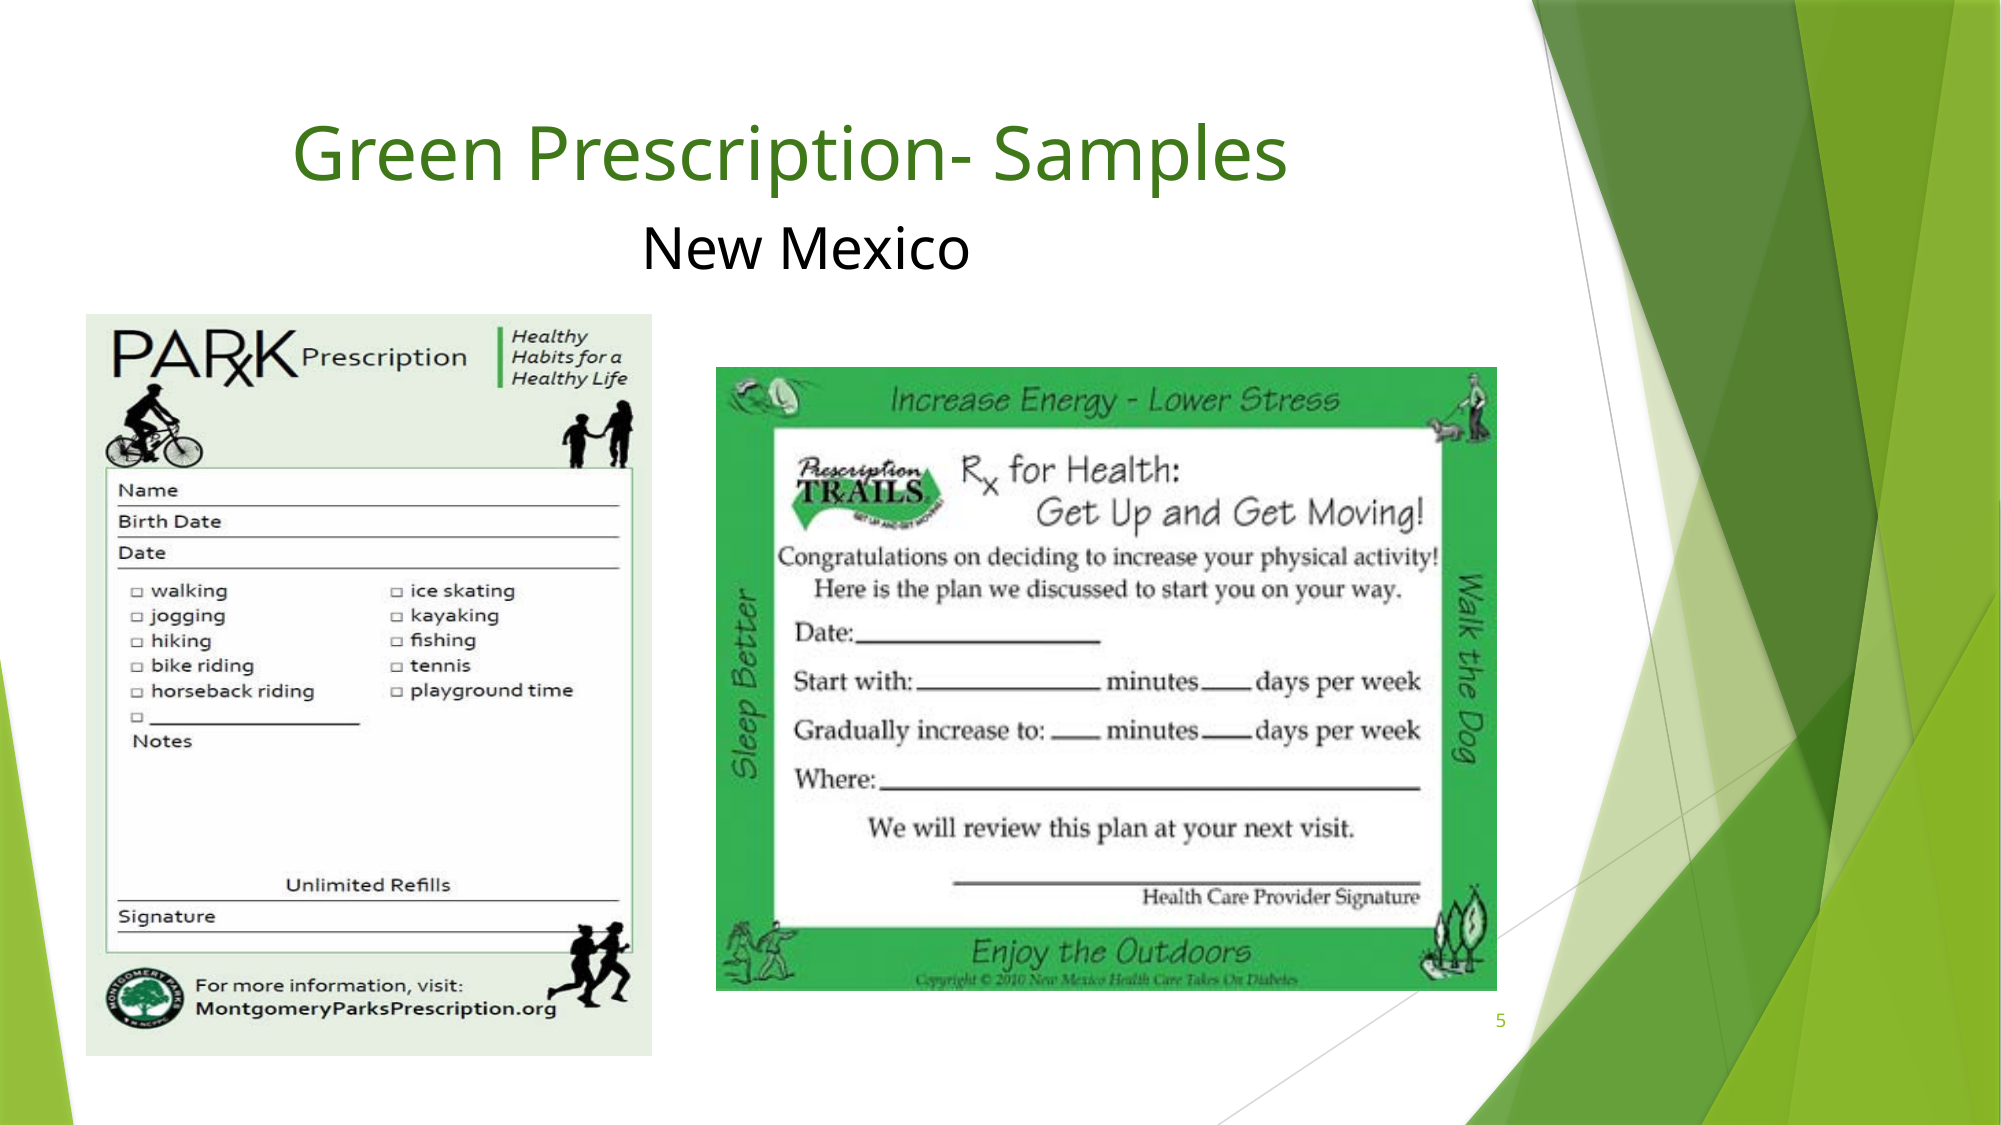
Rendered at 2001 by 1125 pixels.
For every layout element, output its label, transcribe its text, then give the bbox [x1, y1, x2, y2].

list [85, 314, 653, 1057]
title Green Prescription- Samples [85, 98, 1497, 315]
text_box New Mexico [460, 203, 1153, 289]
picture [715, 367, 1497, 992]
slide_number 5 [1409, 991, 1522, 1051]
